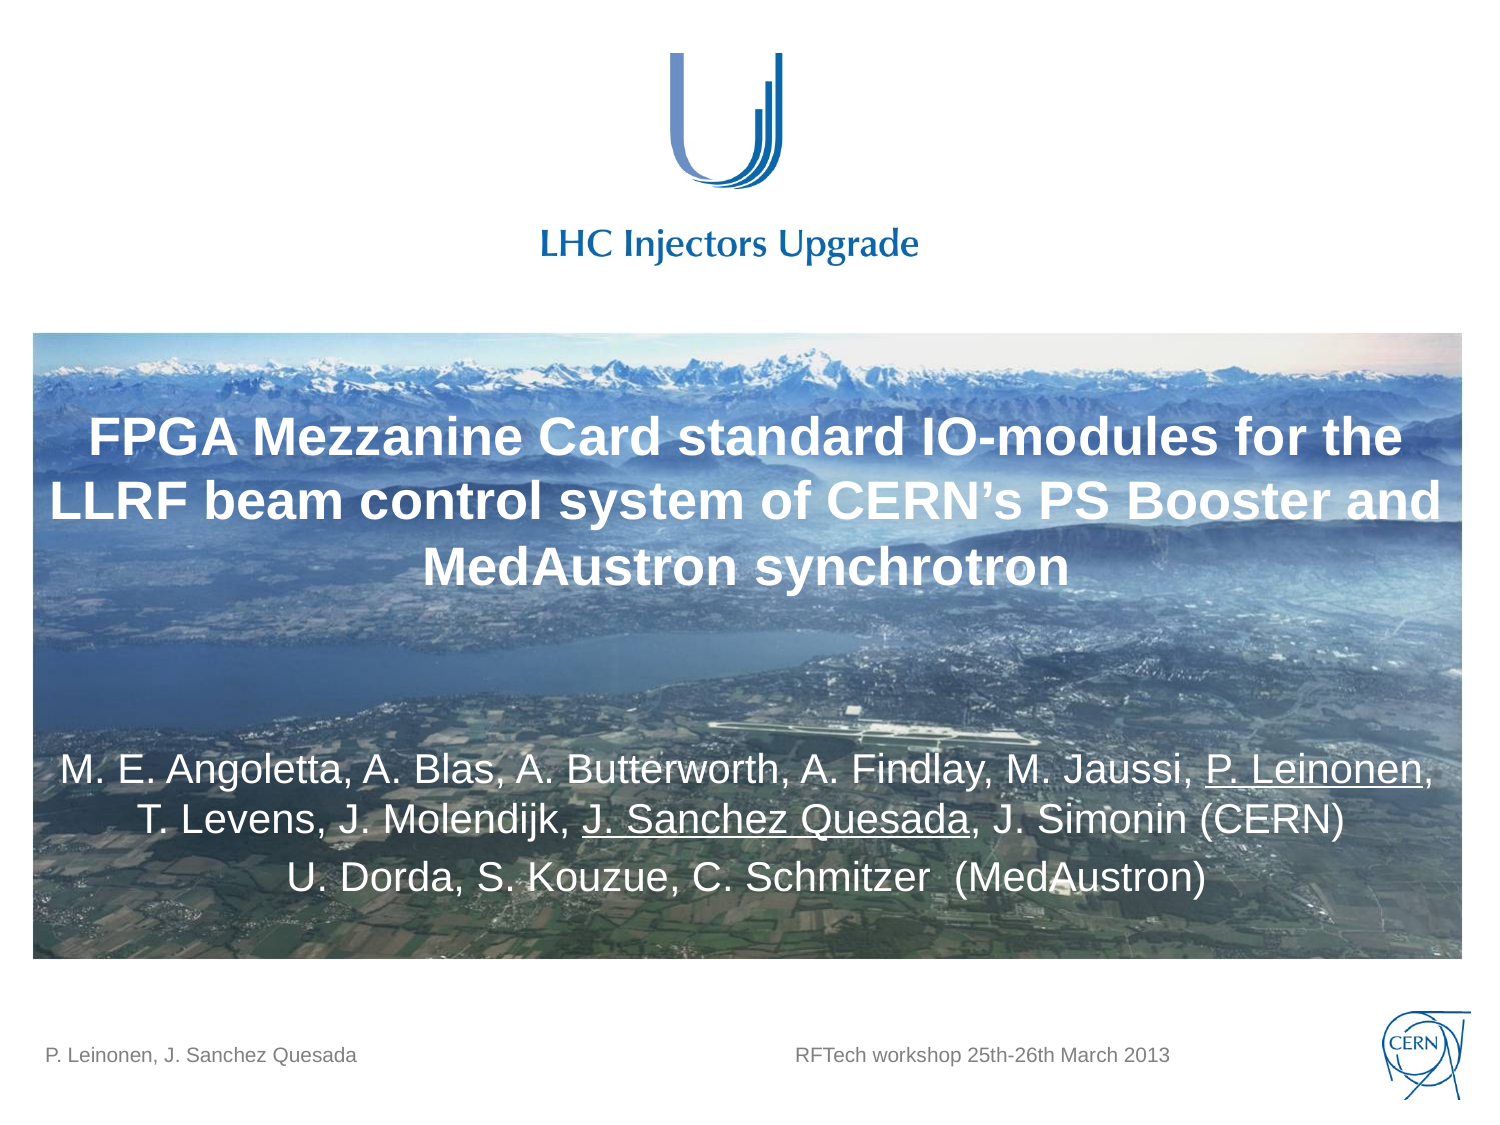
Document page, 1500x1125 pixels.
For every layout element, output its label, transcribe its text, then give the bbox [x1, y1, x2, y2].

picture [542, 53, 918, 266]
title FPGA Mezzanine Card standard IO-modules for the LLRF beam control system of CERN’s PS Booster and MedAustron synchrotron [33, 393, 1461, 614]
picture [32, 332, 1463, 960]
picture [1382, 1011, 1471, 1100]
subtitle M. E. Angoletta, A. Blas, A. Butterworth, A. Findlay, M. Jaussi, P. Leinonen, T. Levens, J. Molendijk, J. Sanchez Quesada, J. Simonin (CERN) U. Dorda, S. Kouzue, C. Schmitzer‎ (MedAustron) [33, 734, 1461, 960]
text_box P. Leinonen, J. Sanchez Quesada RFTech workshop 25th-26th March 2013 [30, 1042, 1350, 1103]
